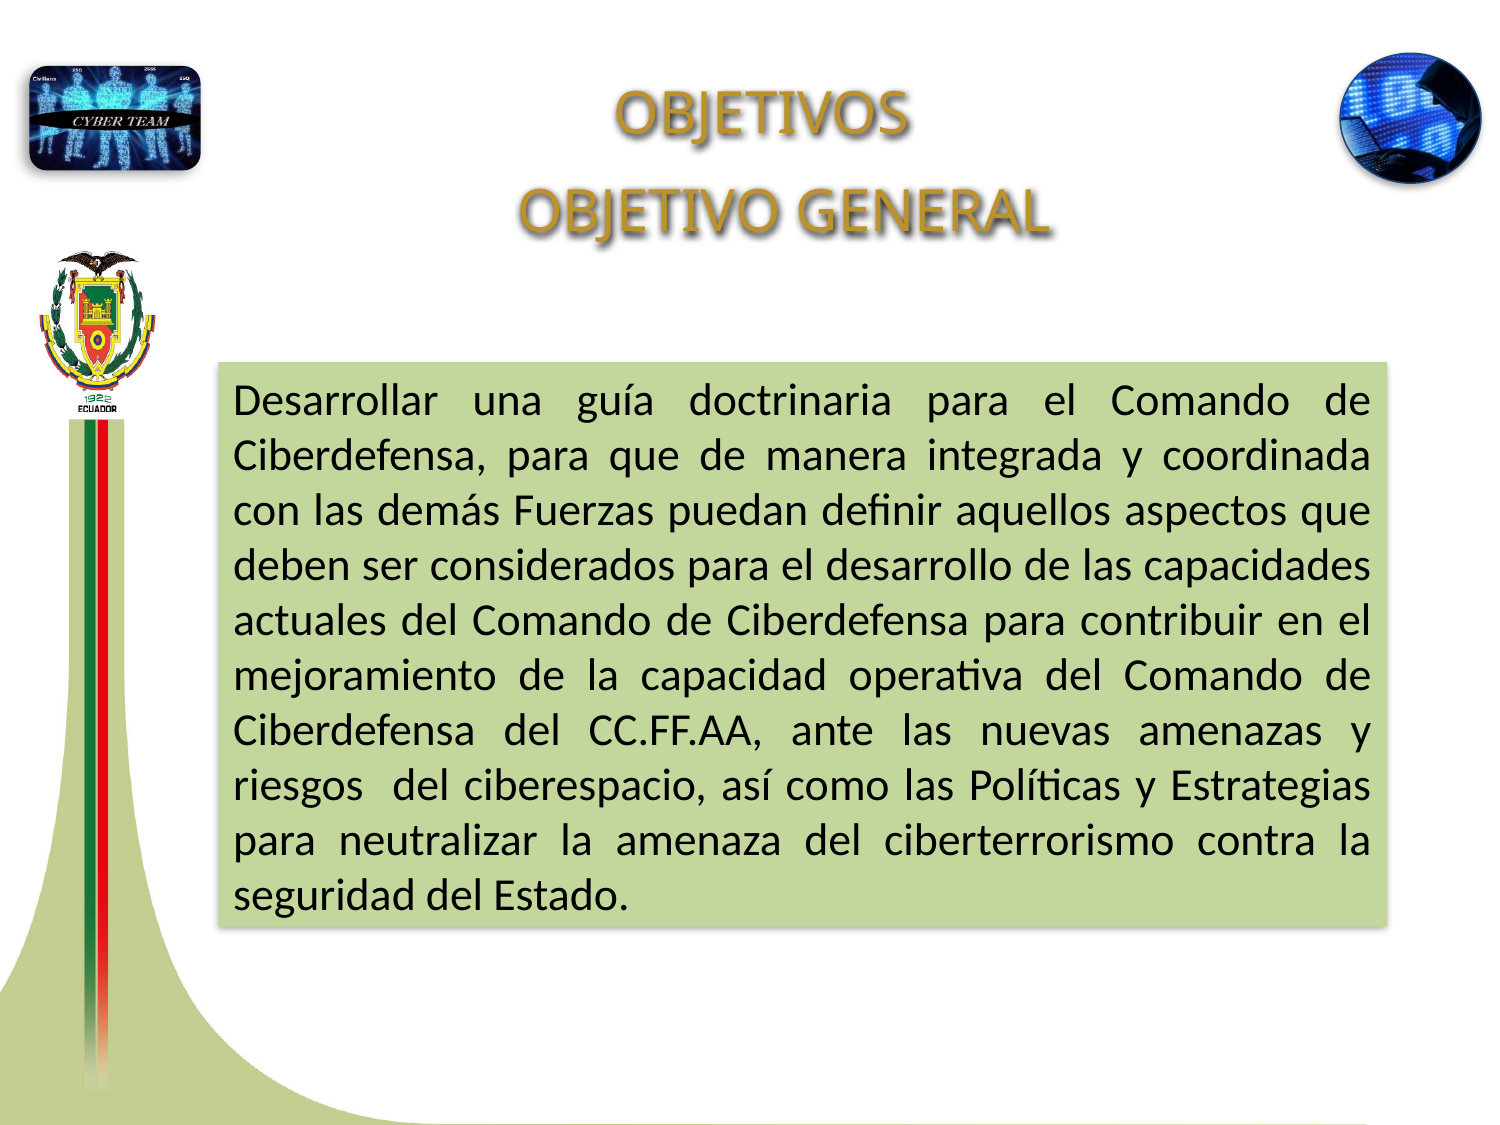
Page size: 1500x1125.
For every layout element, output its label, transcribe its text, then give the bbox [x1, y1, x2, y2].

text_box OBJETIVO GENERAL [70, 165, 1499, 251]
text_box [1373, 53, 1448, 63]
picture [0, 0, 1500, 1125]
text_box [1358, 162, 1463, 184]
text_box OBJETIVOS [201, 67, 1476, 153]
text_box Desarrollar una guía doctrinaria para el Comando de Ciberdefensa, para que de manera integrada y coordinada con las demás Fuerzas puedan definir aquellos aspectos que deben ser considerados para el desarrollo de las capacidades actuales del Comando de Ciberdefensa para contribuir en el mejoramiento de la capacidad operativa del Comando de Ciberdefensa del CC.FF.AA, ante las nuevas amenazas y riesgos del ciberespacio, así como las Políticas y Estrategias para neutralizar la amenaza del ciberterrorismo contra la seguridad del Estado. [218, 362, 1388, 927]
